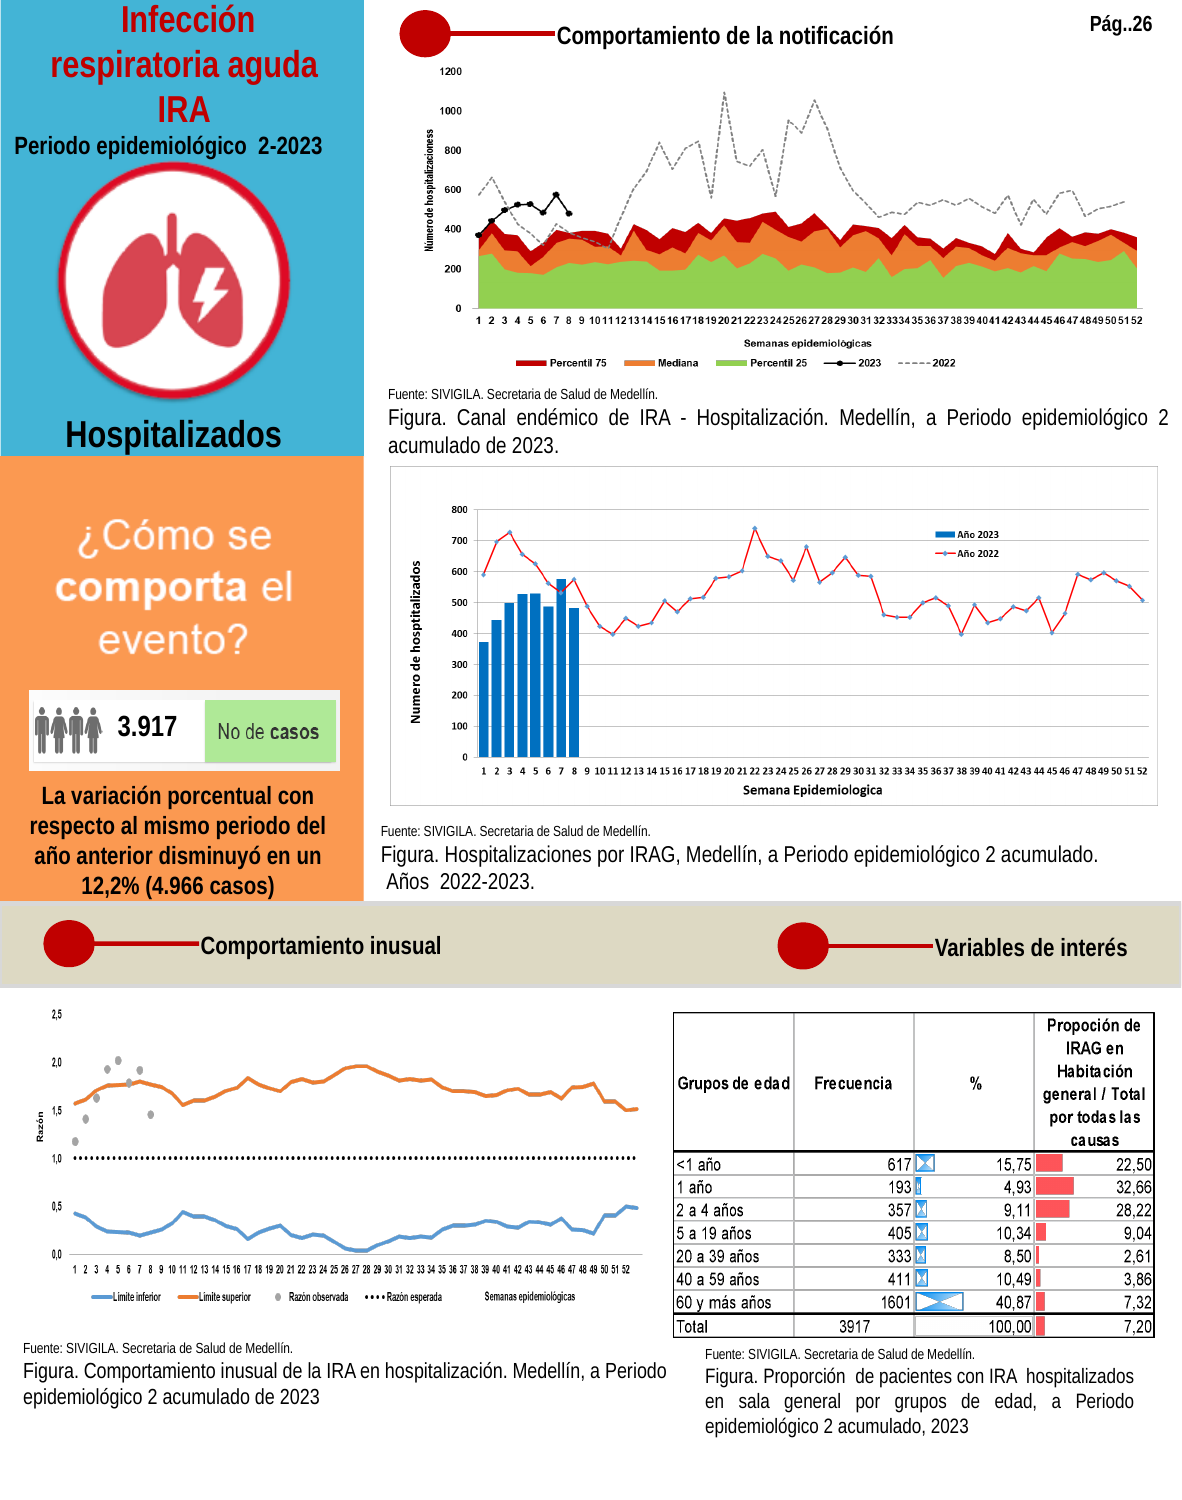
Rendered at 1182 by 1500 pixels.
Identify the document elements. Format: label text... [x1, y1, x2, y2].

picture [29, 1002, 650, 1333]
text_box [401, 12, 968, 58]
text_box Fuente: SIVIGILA. Secretaria de Salud de Medellín. Figura. Canal endémico de IRA - Hospitalización. Medellín, a Periodo epidemiológico 2 acumulado de 2023. [373, 377, 1182, 466]
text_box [779, 924, 1182, 971]
text_box [0, 903, 1182, 987]
picture [390, 465, 1158, 807]
picture [0, 0, 367, 904]
text_box Fuente: SIVIGILA. Secretaria de Salud de Medellín. Figura. Hospitalizaciones por IRAG, Medellín, a Periodo epidemiológico 2 acumulado. Años 2022-2023. [371, 814, 1178, 902]
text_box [45, 921, 612, 968]
picture [672, 1012, 1155, 1338]
picture [406, 60, 1150, 379]
text_box Pág..26 [1074, 2, 1182, 44]
text_box Fuente: SIVIGILA. Secretaria de Salud de Medellín. Figura. Proporción de pacientes con IRA hospitalizados en sala general por grupos de edad, a Periodo epidemiológico 2 acumulado, 2023 [690, 1346, 1150, 1445]
text_box Fuente: SIVIGILA. Secretaria de Salud de Medellín. Figura. Comportamiento inusual de la IRA en hospitalización. Medellín, a Periodo epidemiológico 2 acumulado de 2023 [8, 1331, 685, 1417]
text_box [29, 690, 341, 772]
